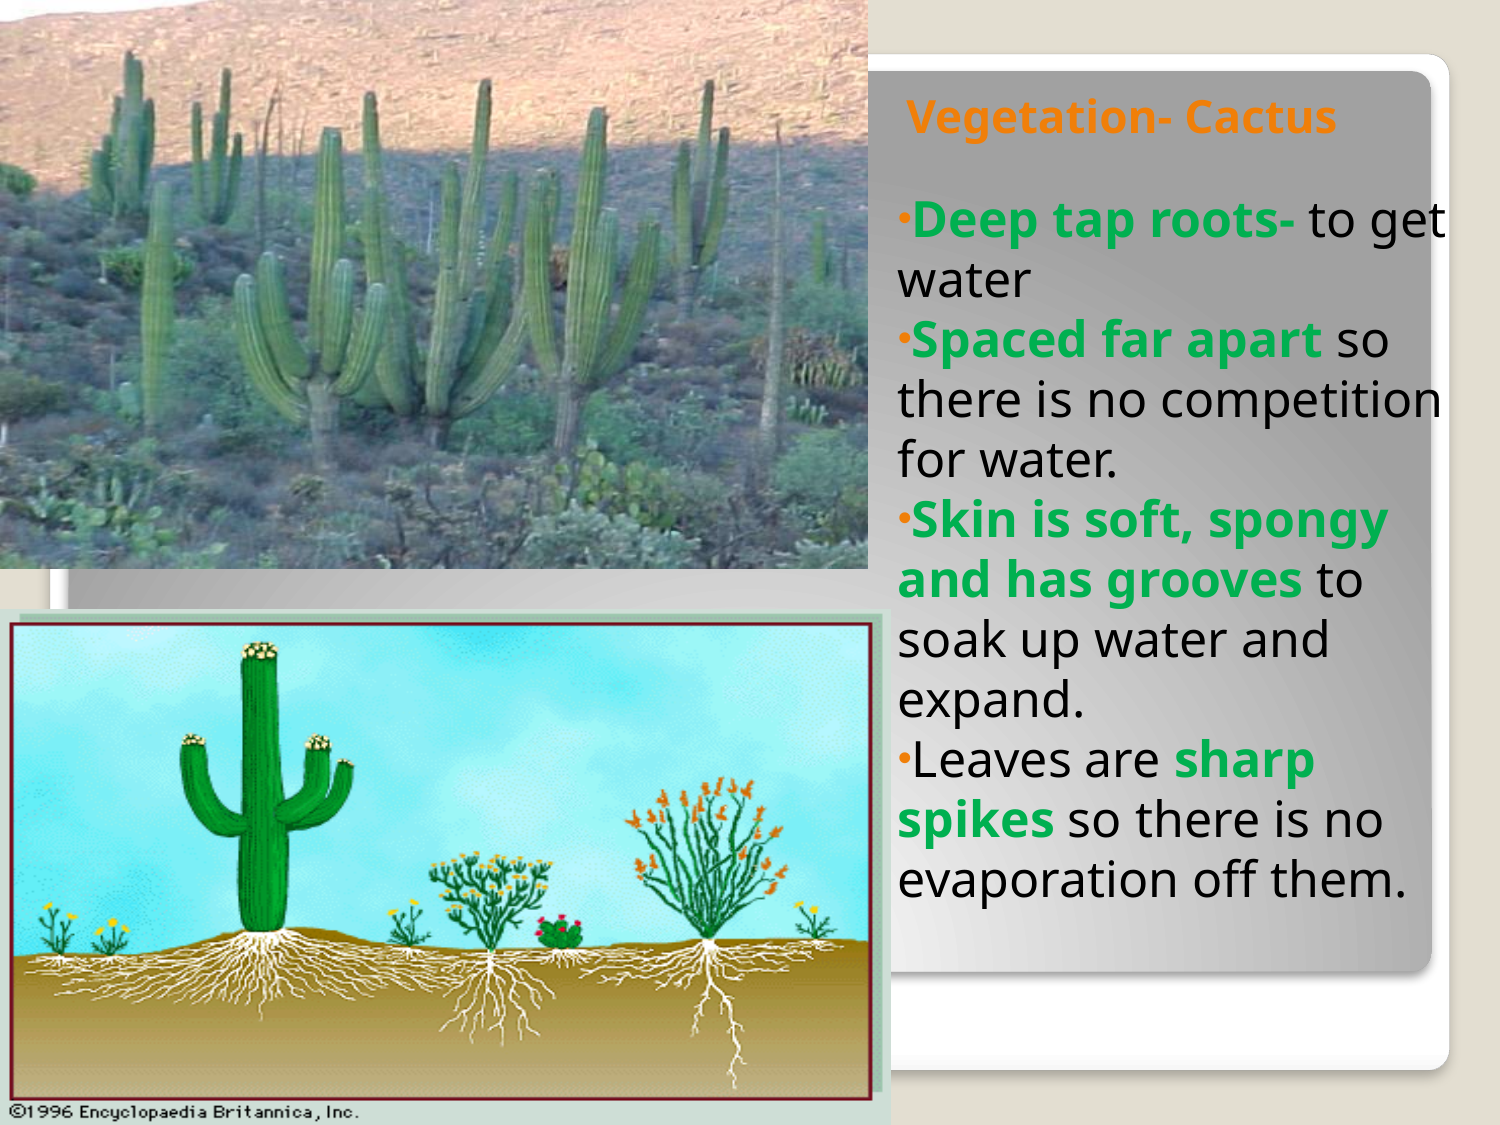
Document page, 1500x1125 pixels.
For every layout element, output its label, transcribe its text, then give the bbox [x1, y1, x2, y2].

list Deep tap roots- to get water Spaced far apart so there is no competition for water. Skin is soft, spongy and has grooves to soak up water and expand. Leaves are sharp spikes so there is no evaporation off them. [879, 172, 1500, 1125]
picture [0, 609, 891, 1125]
title Vegetation- Cactus [891, 0, 1436, 150]
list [0, 0, 868, 570]
